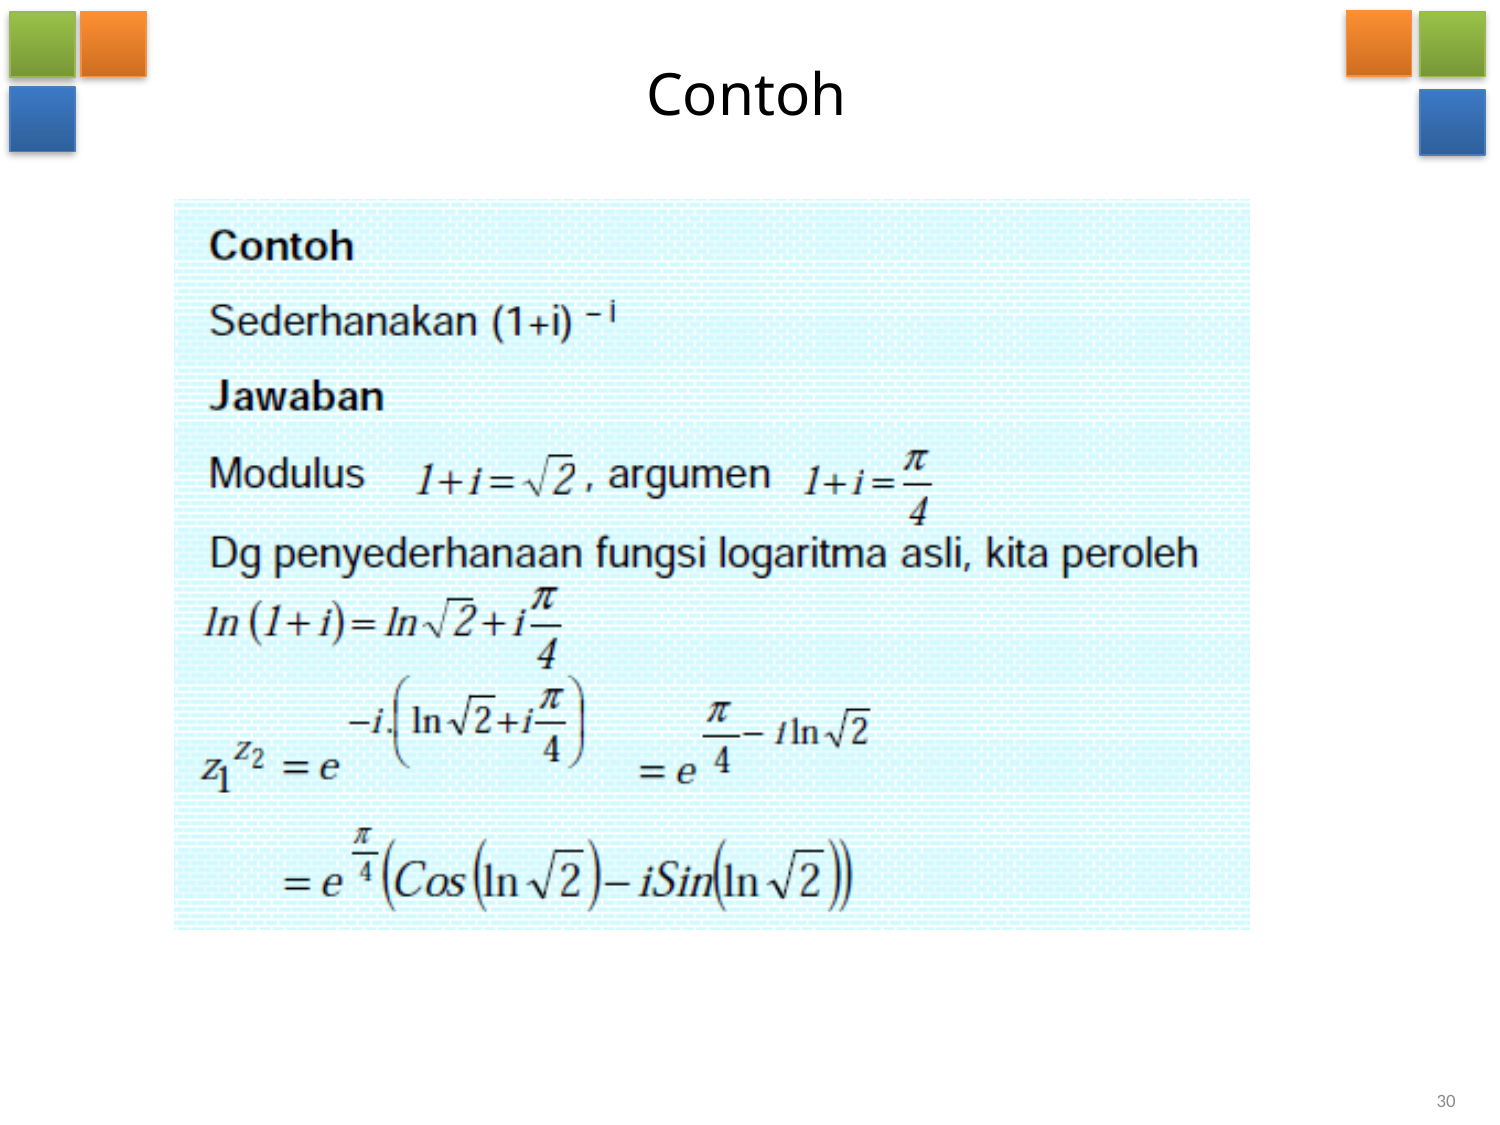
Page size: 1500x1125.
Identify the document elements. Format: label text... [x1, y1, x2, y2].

title Contoh [145, 19, 1347, 166]
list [174, 199, 1251, 930]
slide_number 30 [1120, 1082, 1471, 1118]
